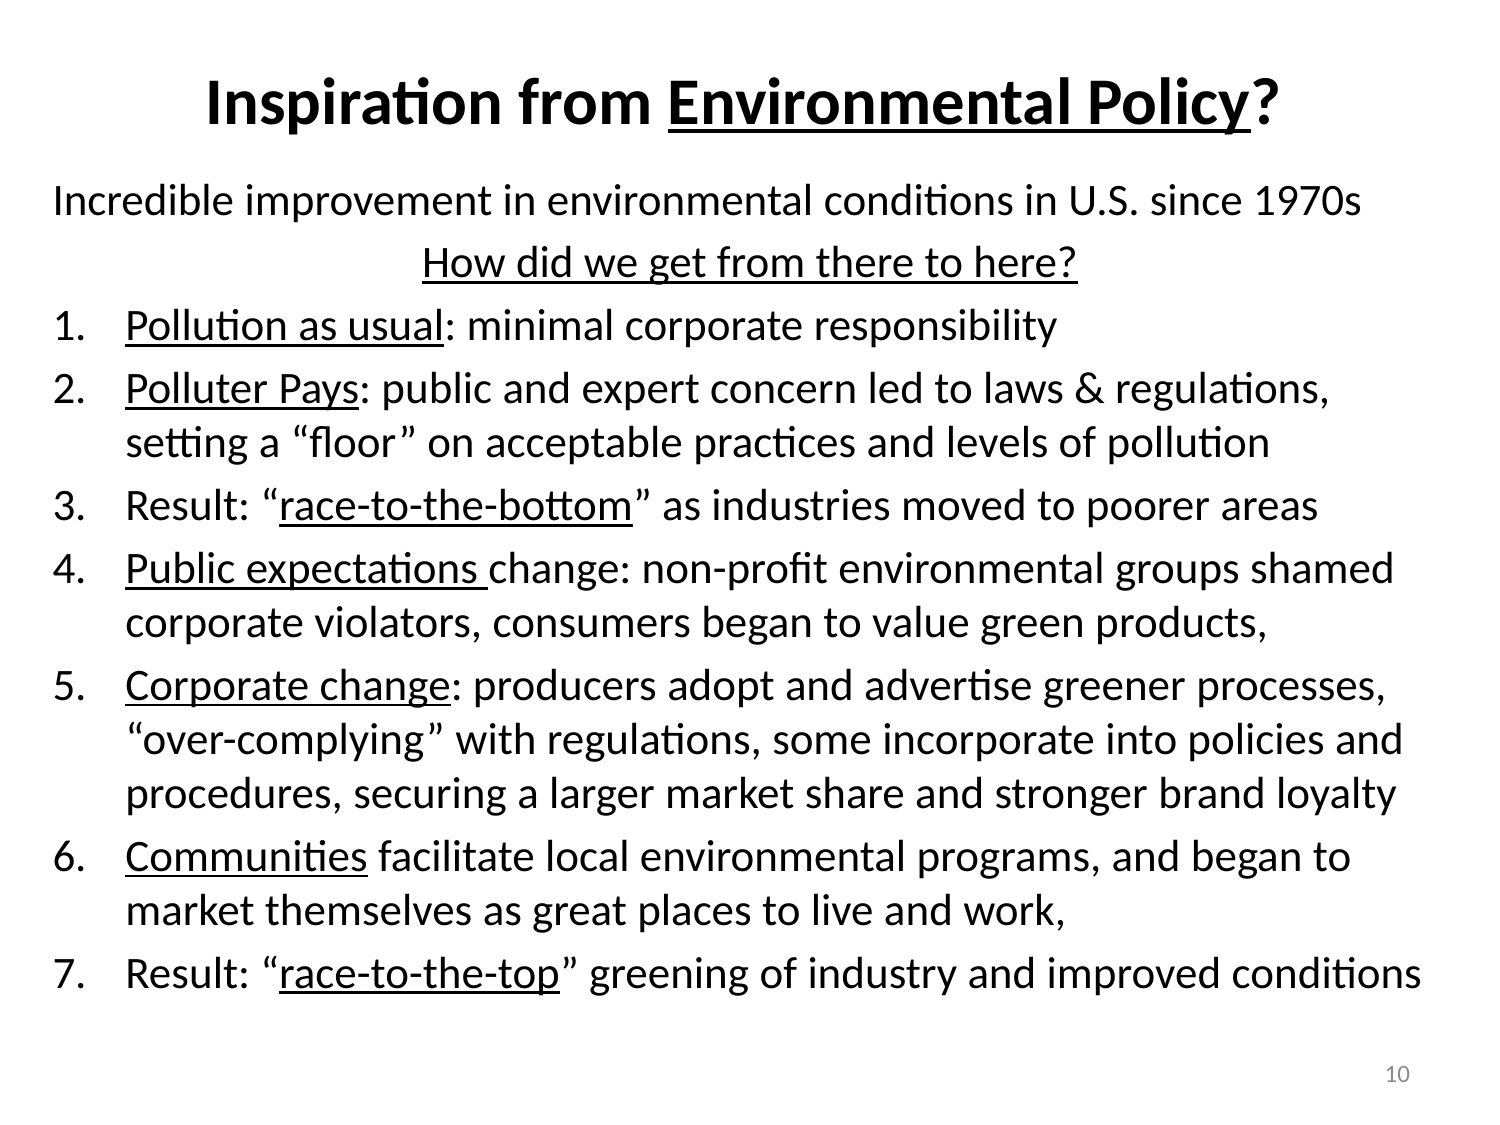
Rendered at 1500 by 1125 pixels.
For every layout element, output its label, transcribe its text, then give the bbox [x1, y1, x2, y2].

title Inspiration from Environmental Policy? [37, 45, 1450, 150]
list Incredible improvement in environmental conditions in U.S. since 1970s How did we get from there to here? Pollution as usual: minimal corporate responsibility Polluter Pays: public and expert concern led to laws & regulations, setting a “floor” on acceptable practices and levels of pollution Result: “race-to-the-bottom” as industries moved to poorer areas Public expectations change: non-profit environmental groups shamed corporate violators, consumers began to value green products, Corporate change: producers adopt and advertise greener processes, “over-complying” with regulations, some incorporate into policies and procedures, securing a larger market share and stronger brand loyalty Communities facilitate local environmental programs, and began to market themselves as great places to live and work, Result: “race-to-the-top” greening of industry and improved conditions [37, 162, 1463, 1075]
slide_number 10 [1074, 1042, 1425, 1103]
